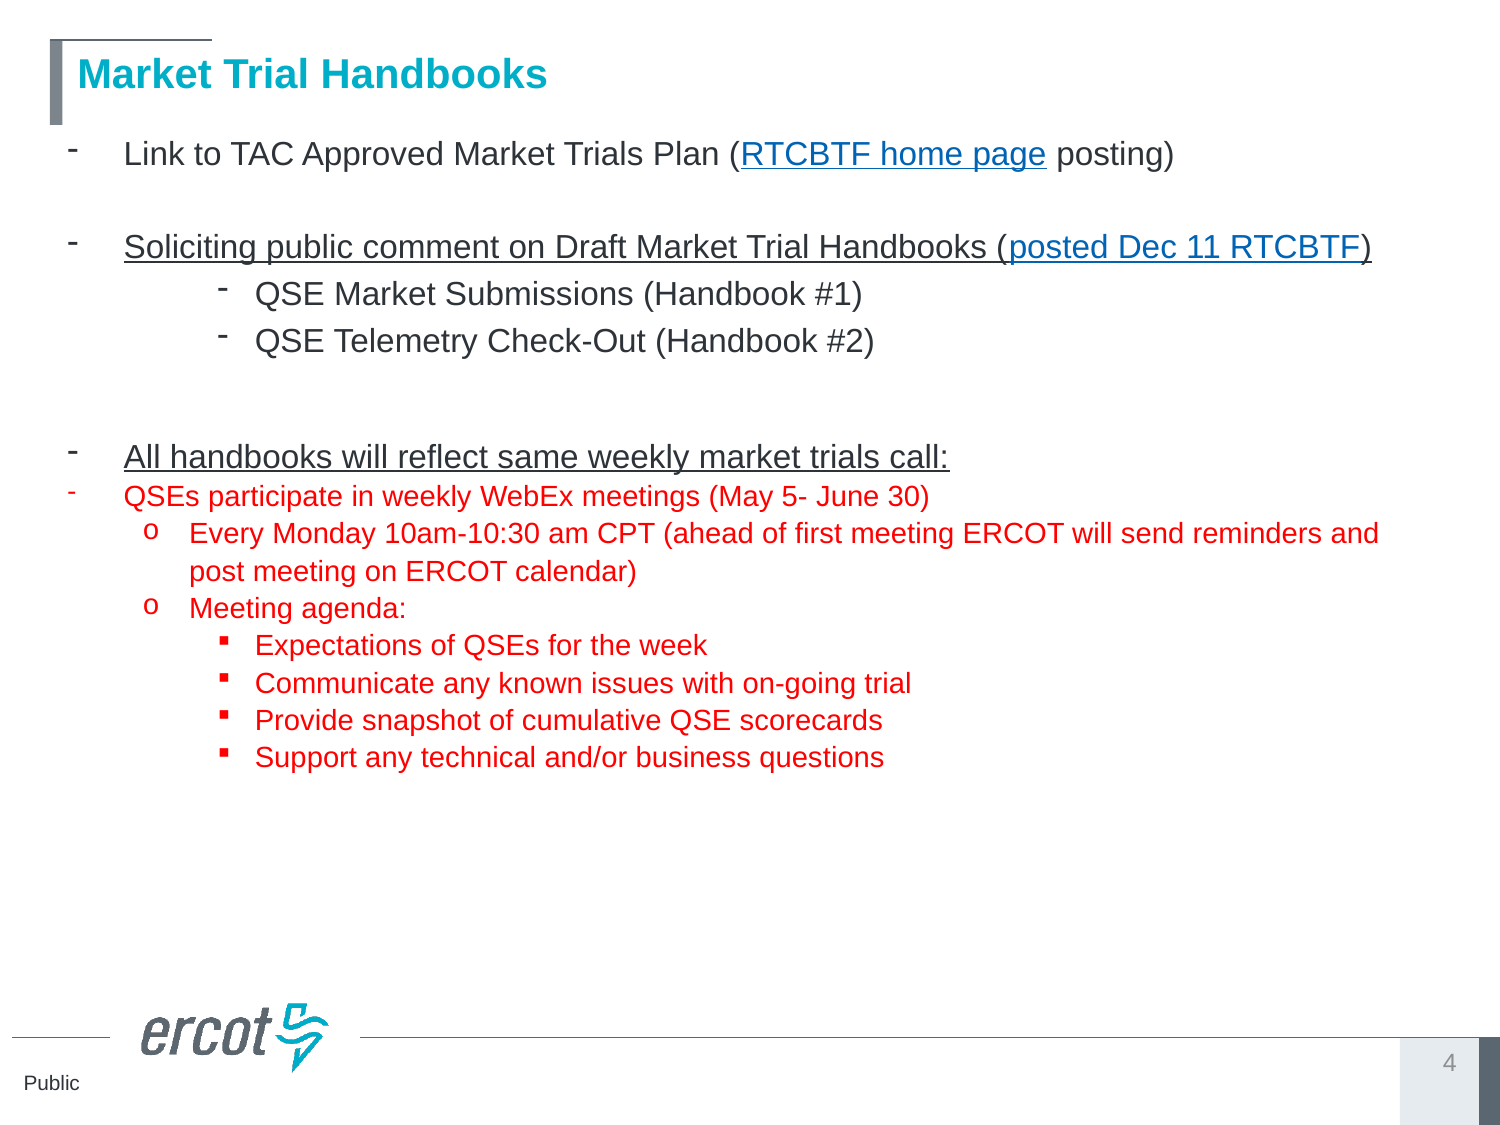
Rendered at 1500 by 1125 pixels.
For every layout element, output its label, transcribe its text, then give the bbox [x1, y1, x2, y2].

list Link to TAC Approved Market Trials Plan (RTCBTF home page posting) Soliciting public comment on Draft Market Trial Handbooks (posted Dec 11 RTCBTF) QSE Market Submissions (Handbook #1) QSE Telemetry Check-Out (Handbook #2) All handbooks will reflect same weekly market trials call: QSEs participate in weekly WebEx meetings (May 5- June 30) Every Monday 10am-10:30 am CPT (ahead of first meeting ERCOT will send reminders and post meeting on ERCOT calendar) Meeting agenda: Expectations of QSEs for the week Communicate any known issues with on-going trial Provide snapshot of cumulative QSE scorecards Support any technical and/or business questions [52, 125, 1453, 1025]
picture [137, 1025, 332, 1075]
title Market Trial Handbooks [62, 39, 1450, 125]
